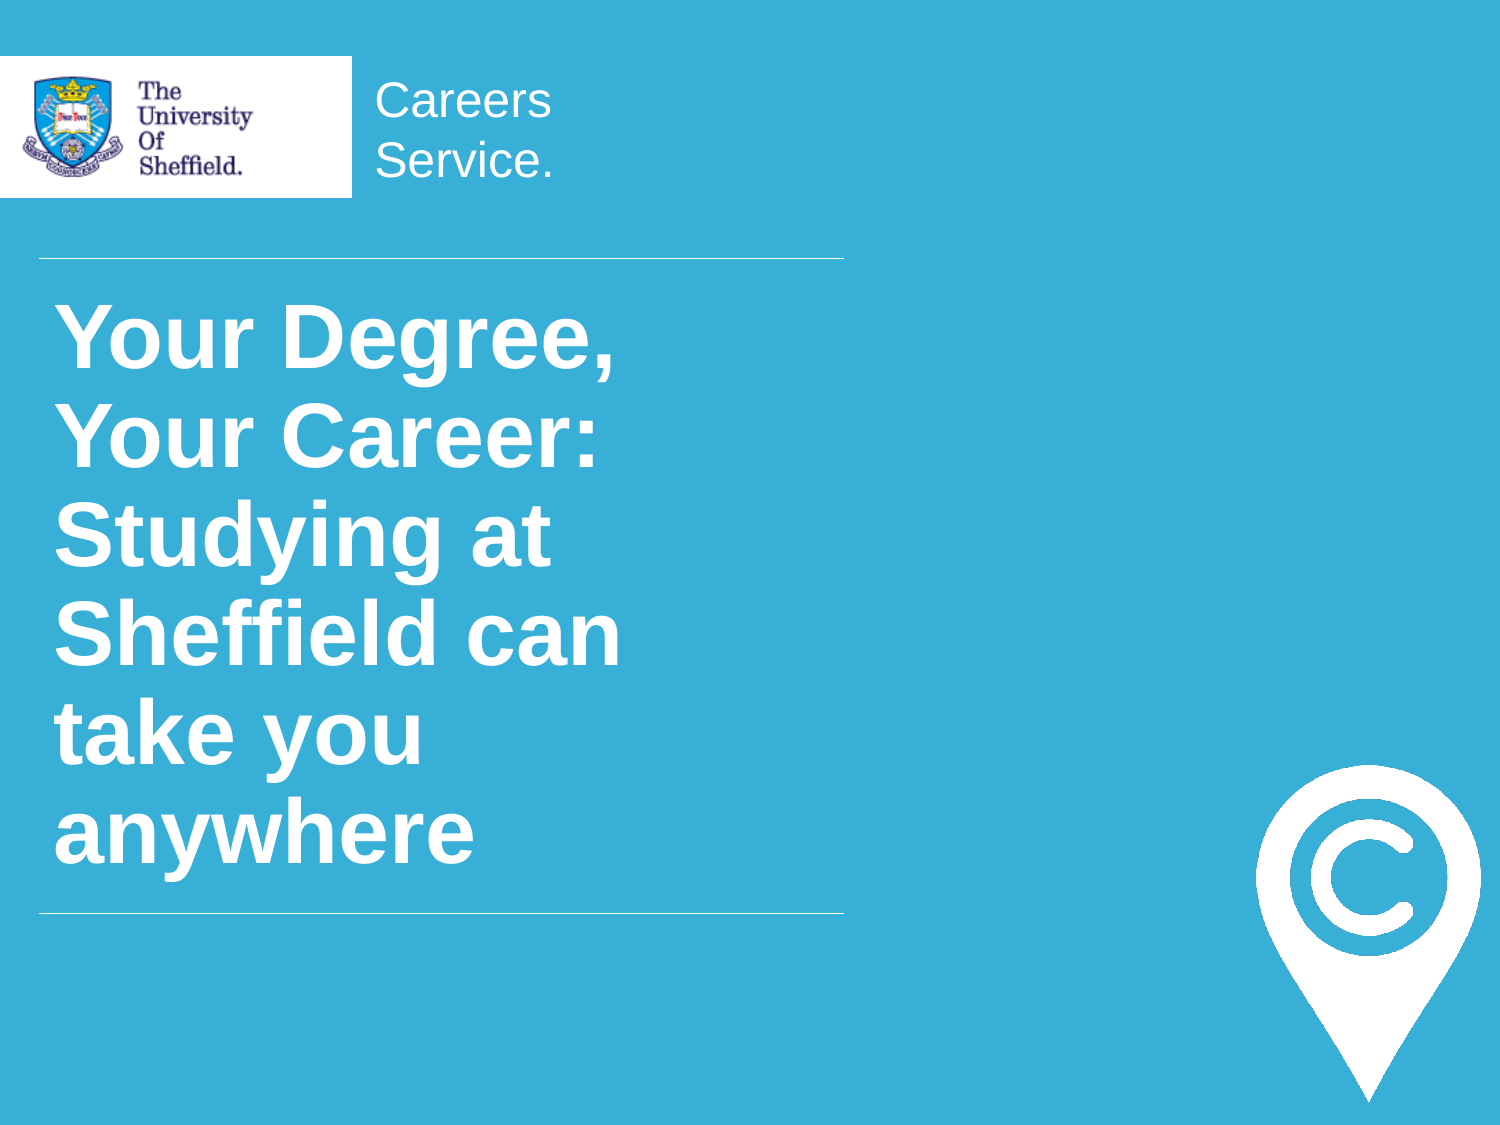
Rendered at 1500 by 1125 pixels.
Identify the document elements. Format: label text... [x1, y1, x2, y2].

picture [0, 56, 352, 198]
picture [1256, 765, 1481, 1103]
title Your Degree, Your Career: Studying at Sheffield can take you anywhere [38, 258, 844, 914]
